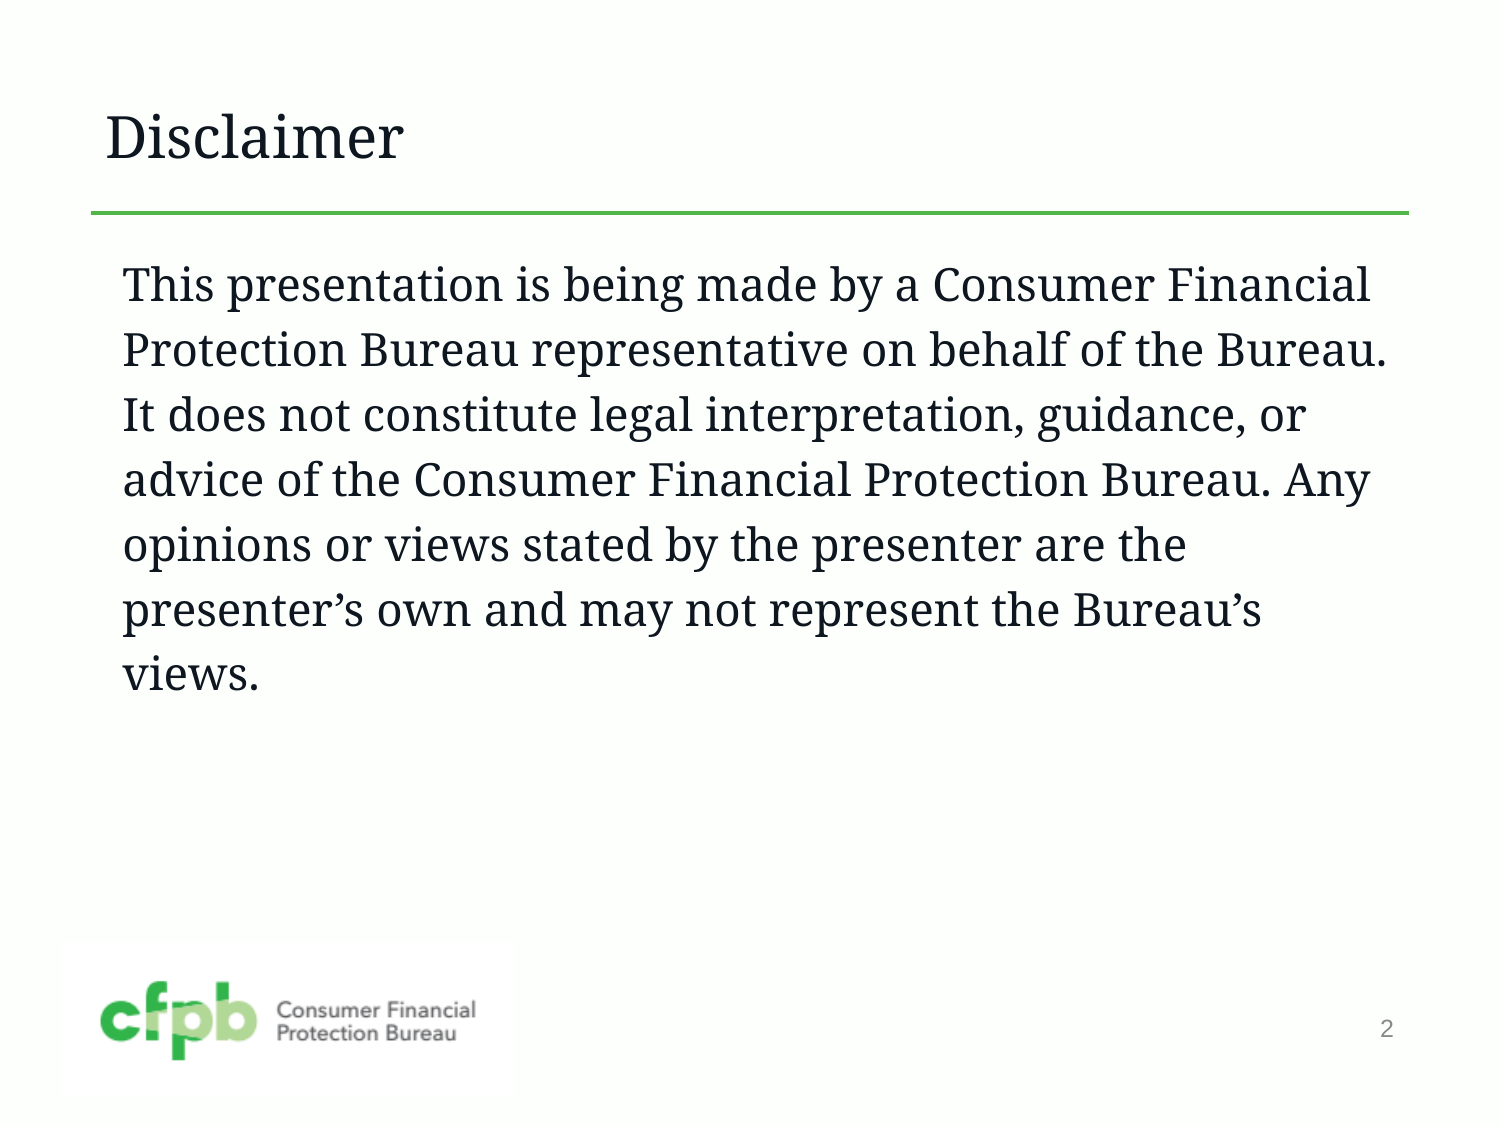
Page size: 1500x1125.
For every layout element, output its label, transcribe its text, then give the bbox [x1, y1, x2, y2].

list This presentation is being made by a Consumer Financial Protection Bureau representative on behalf of the Bureau. It does not constitute legal interpretation, guidance, or advice of the Consumer Financial Protection Bureau. Any opinions or views stated by the presenter are the presenter’s own and may not represent the Bureau’s views. [90, 238, 1410, 928]
footer 2 [934, 997, 1410, 1058]
title Disclaimer [90, 74, 1410, 197]
